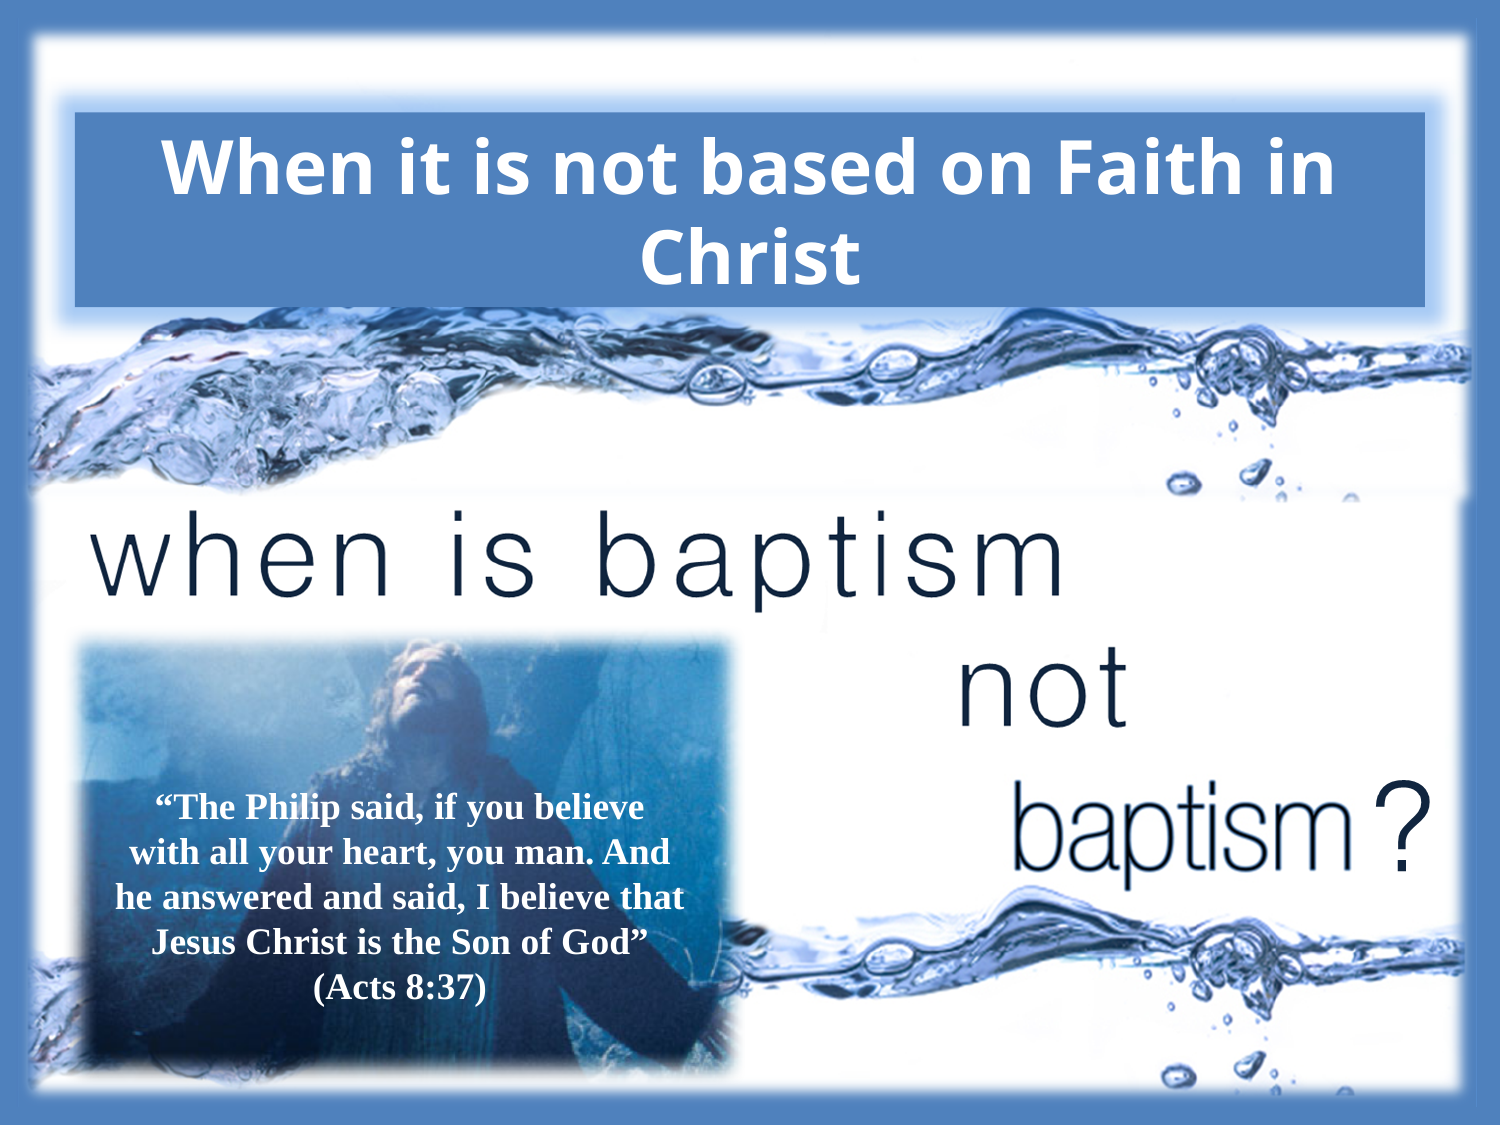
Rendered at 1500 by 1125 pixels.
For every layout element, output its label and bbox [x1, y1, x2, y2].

text_box [62, 624, 746, 1087]
picture [12, 17, 1500, 1108]
